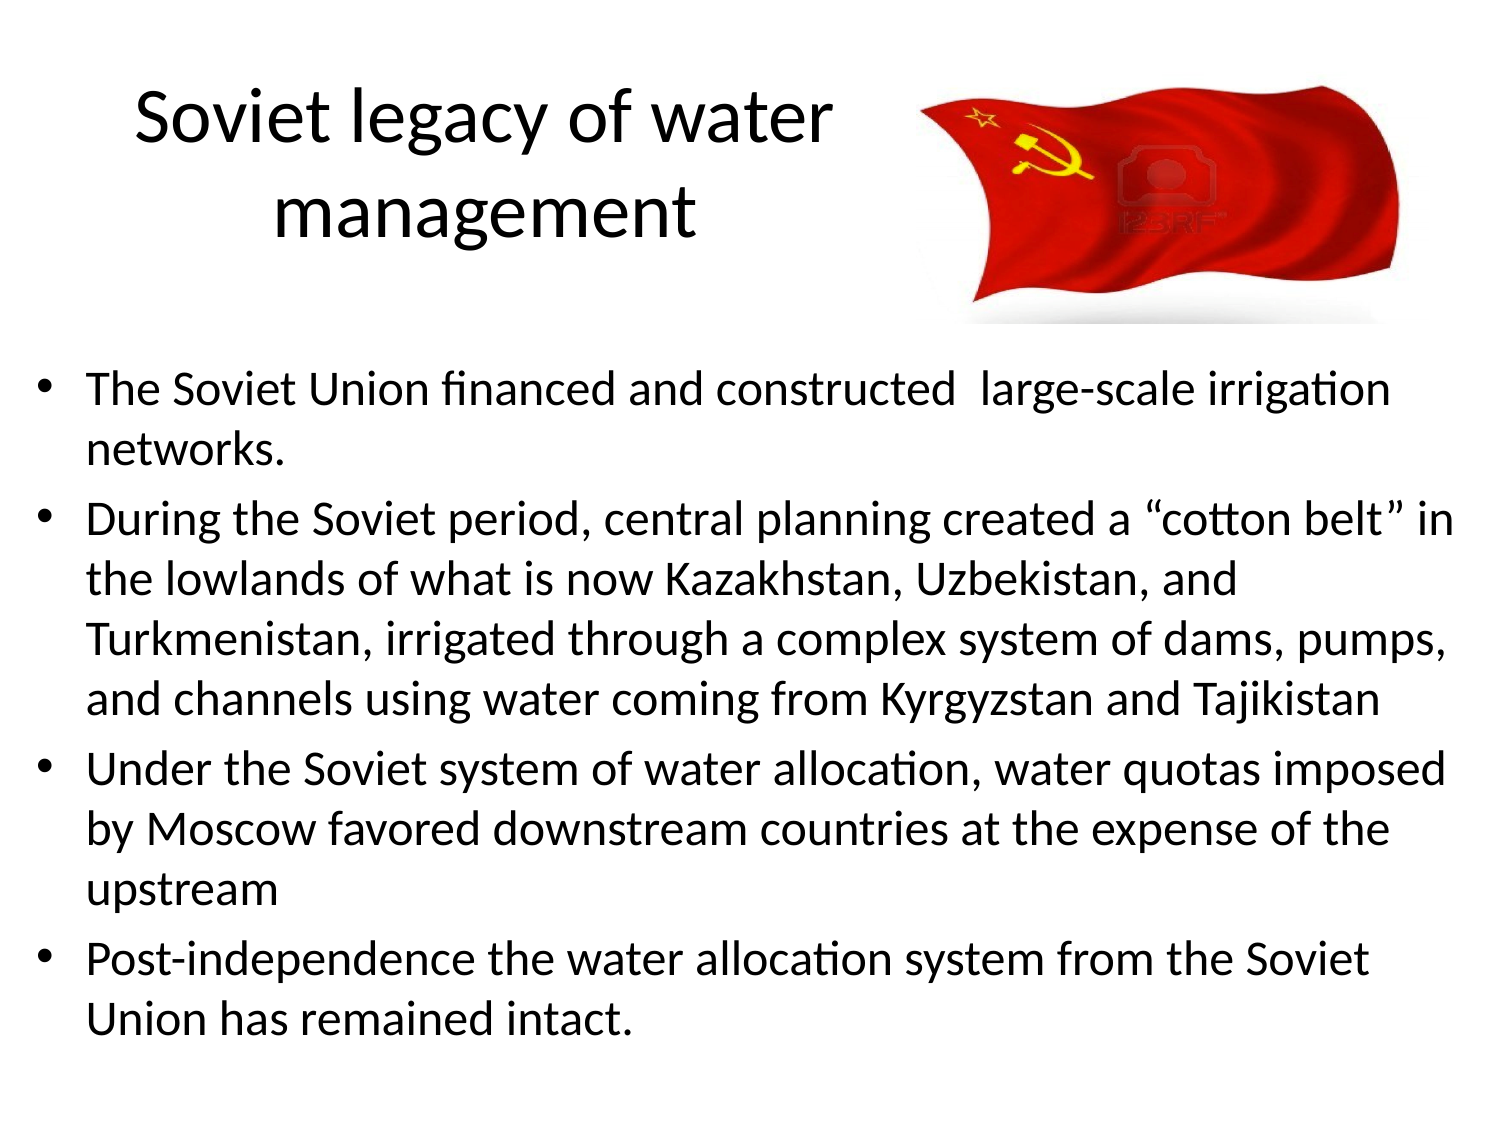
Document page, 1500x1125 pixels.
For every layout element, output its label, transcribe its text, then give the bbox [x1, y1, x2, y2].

list The Soviet Union financed and constructed large-scale irrigation networks. During the Soviet period, central planning created a “cotton belt” in the lowlands of what is now Kazakhstan, Uzbekistan, and Turkmenistan, irrigated through a complex system of dams, pumps, and channels using water coming from Kyrgyzstan and Tajikistan Under the Soviet system of water allocation, water quotas imposed by Moscow favored downstream countries at the expense of the upstream Post-independence the water allocation system from the Soviet Union has remained intact. [21, 348, 1472, 1103]
title Soviet legacy of water management [75, 55, 896, 261]
picture [916, 55, 1429, 325]
